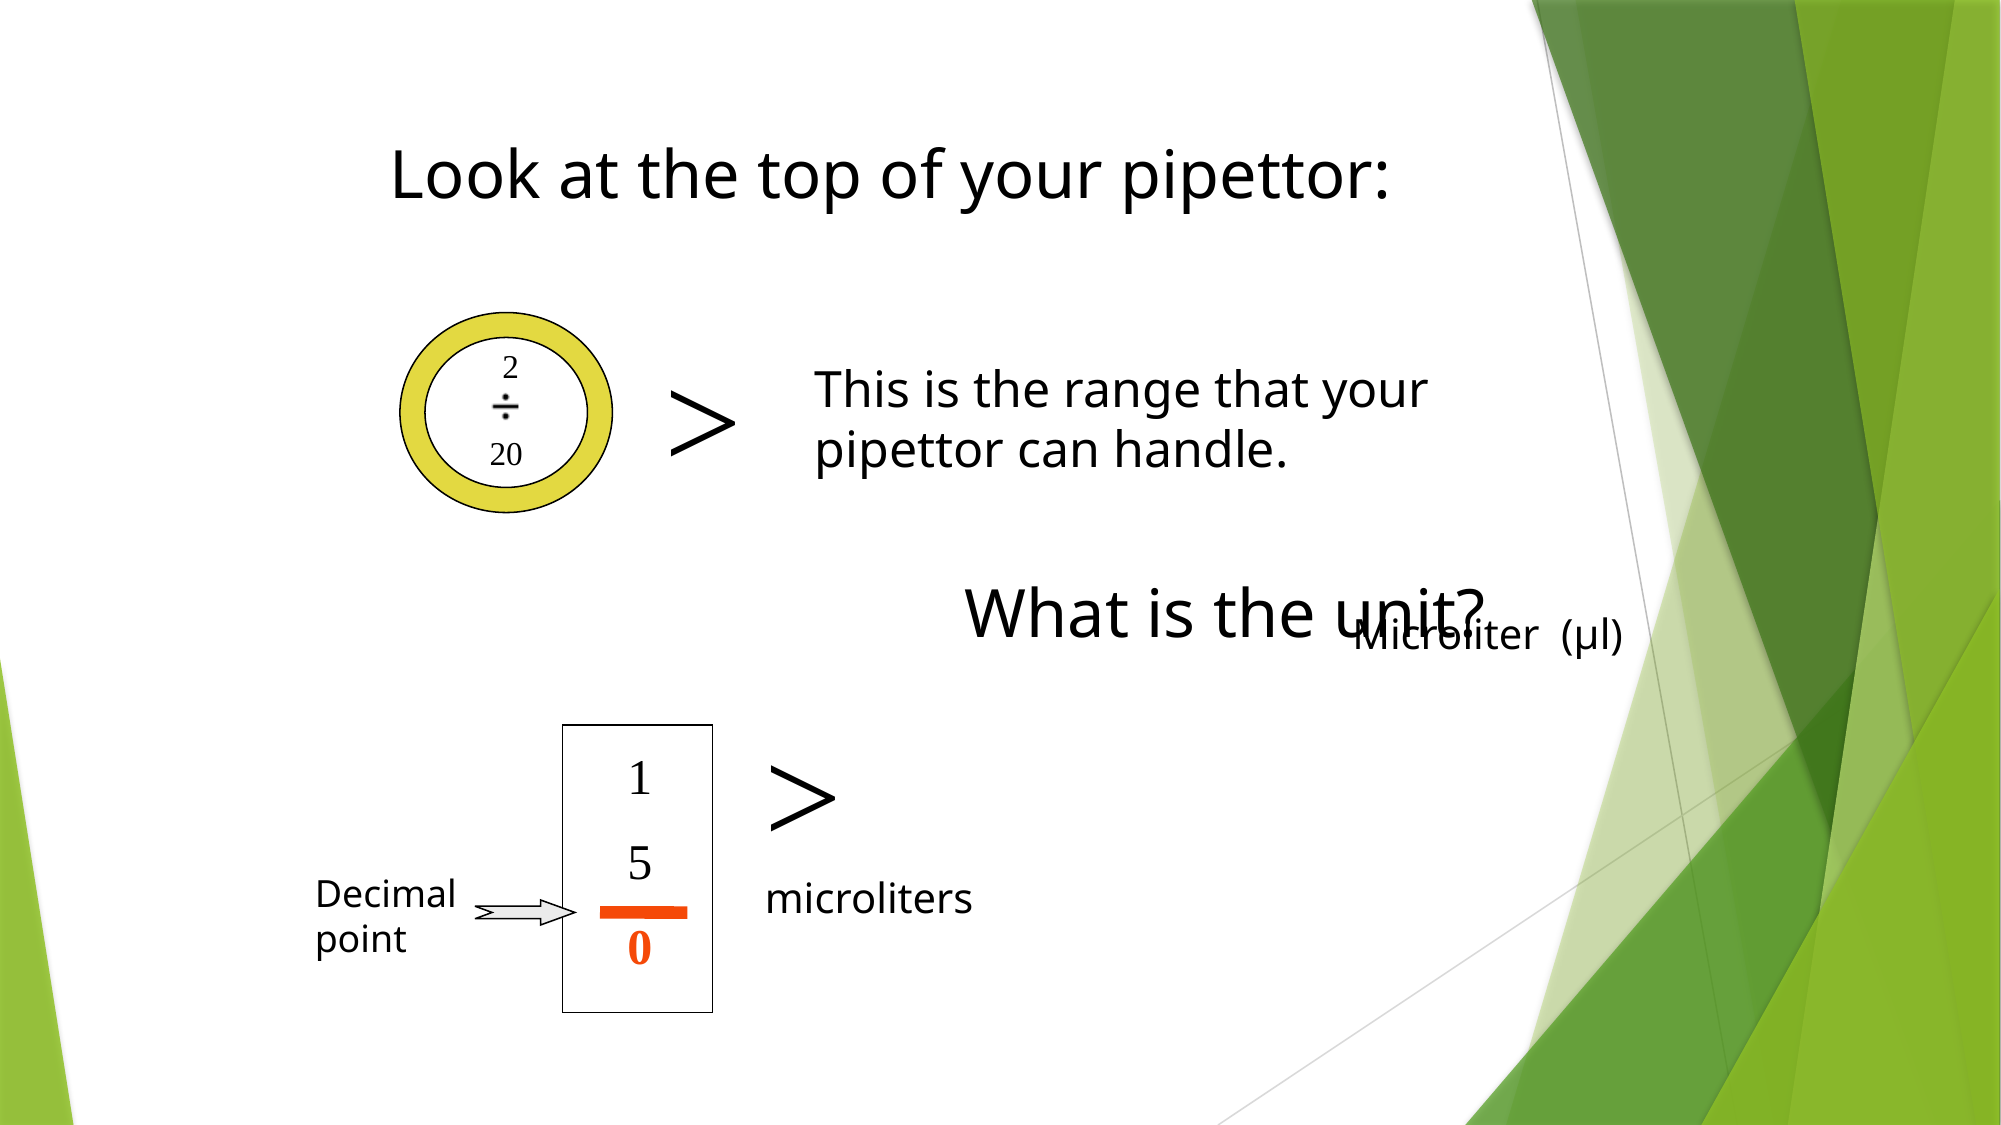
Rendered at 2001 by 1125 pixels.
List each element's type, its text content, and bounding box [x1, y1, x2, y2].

text_box [538, 343, 588, 467]
text_box Look at the top of your pipettor: [375, 124, 1613, 220]
text_box Microliter (µl) [1337, 600, 1675, 665]
text_box > microliters [749, 699, 1050, 930]
text_box [399, 312, 613, 513]
text_box [424, 339, 542, 488]
text_box 2 [487, 337, 538, 374]
text_box [562, 724, 713, 1013]
text_box This is the range that your pipettor can handle. What is the unit? [799, 349, 1613, 658]
text_box Decimal point [300, 862, 500, 968]
text_box [500, 900, 575, 925]
picture [474, 374, 538, 438]
text_box > [649, 324, 788, 505]
text_box 20 [474, 424, 563, 480]
